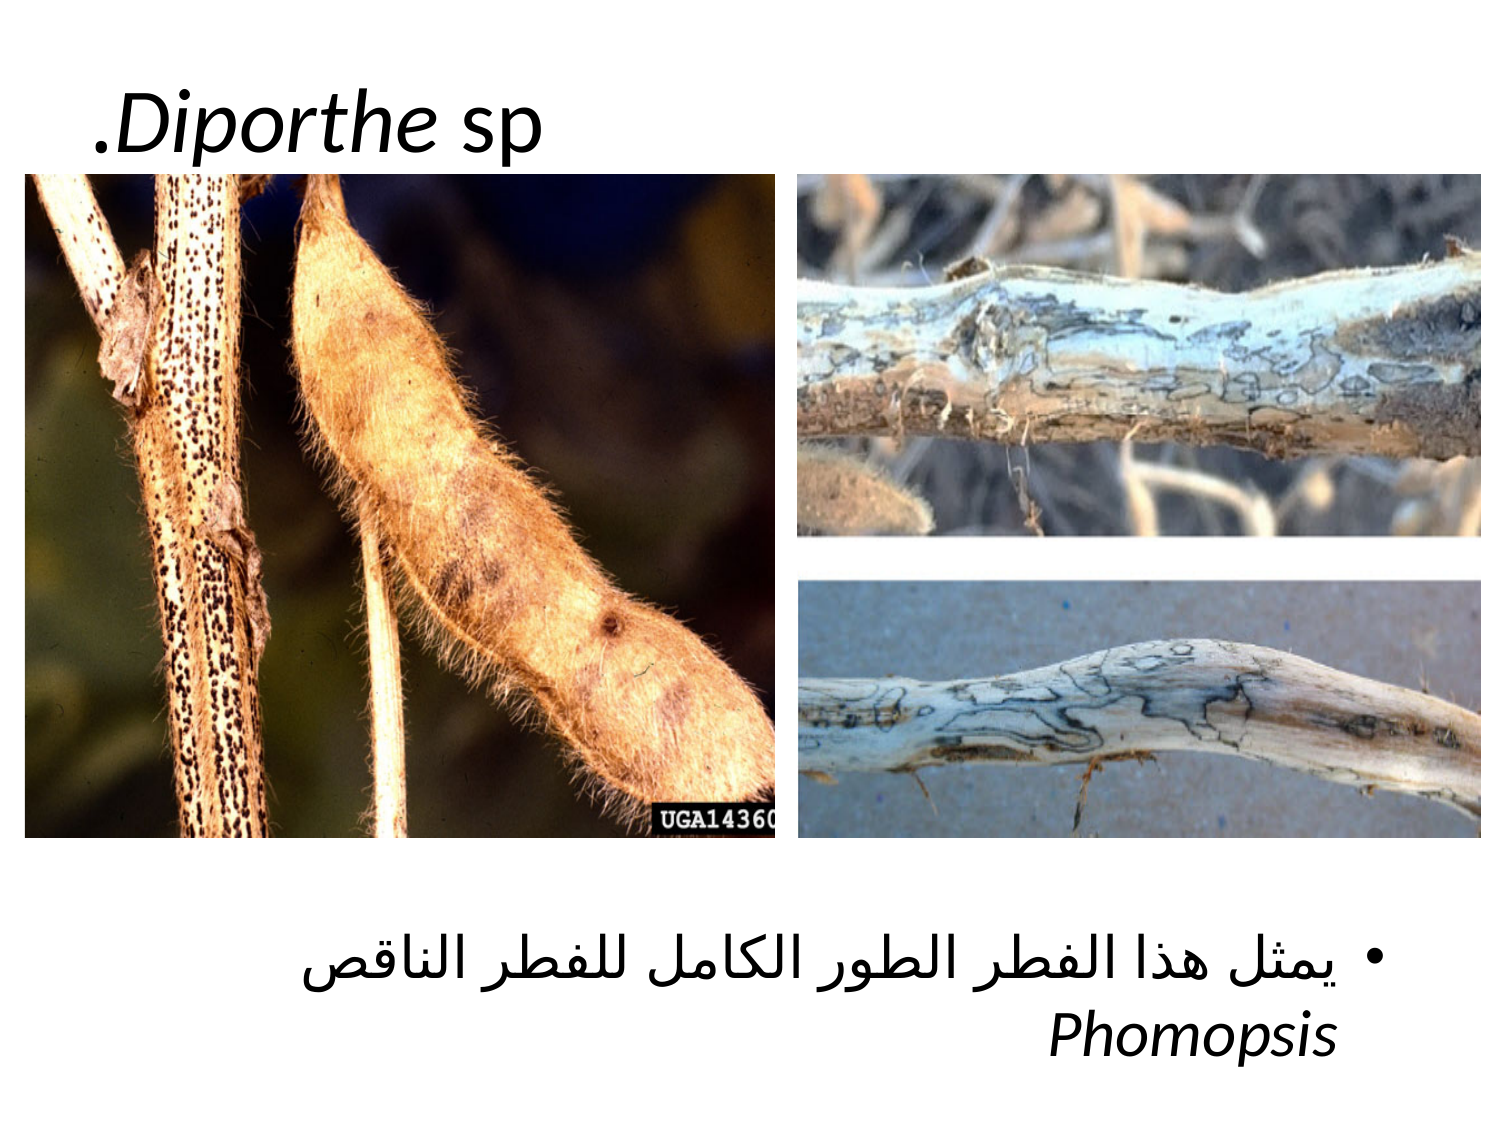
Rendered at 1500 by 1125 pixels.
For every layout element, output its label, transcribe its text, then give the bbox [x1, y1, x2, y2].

picture [797, 174, 1481, 838]
title Diporthe sp. [75, 45, 1425, 188]
text_box يمثل هذا الفطر الطور الكامل للفطر الناقص Phomopsis [99, 912, 1400, 1078]
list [24, 174, 776, 838]
